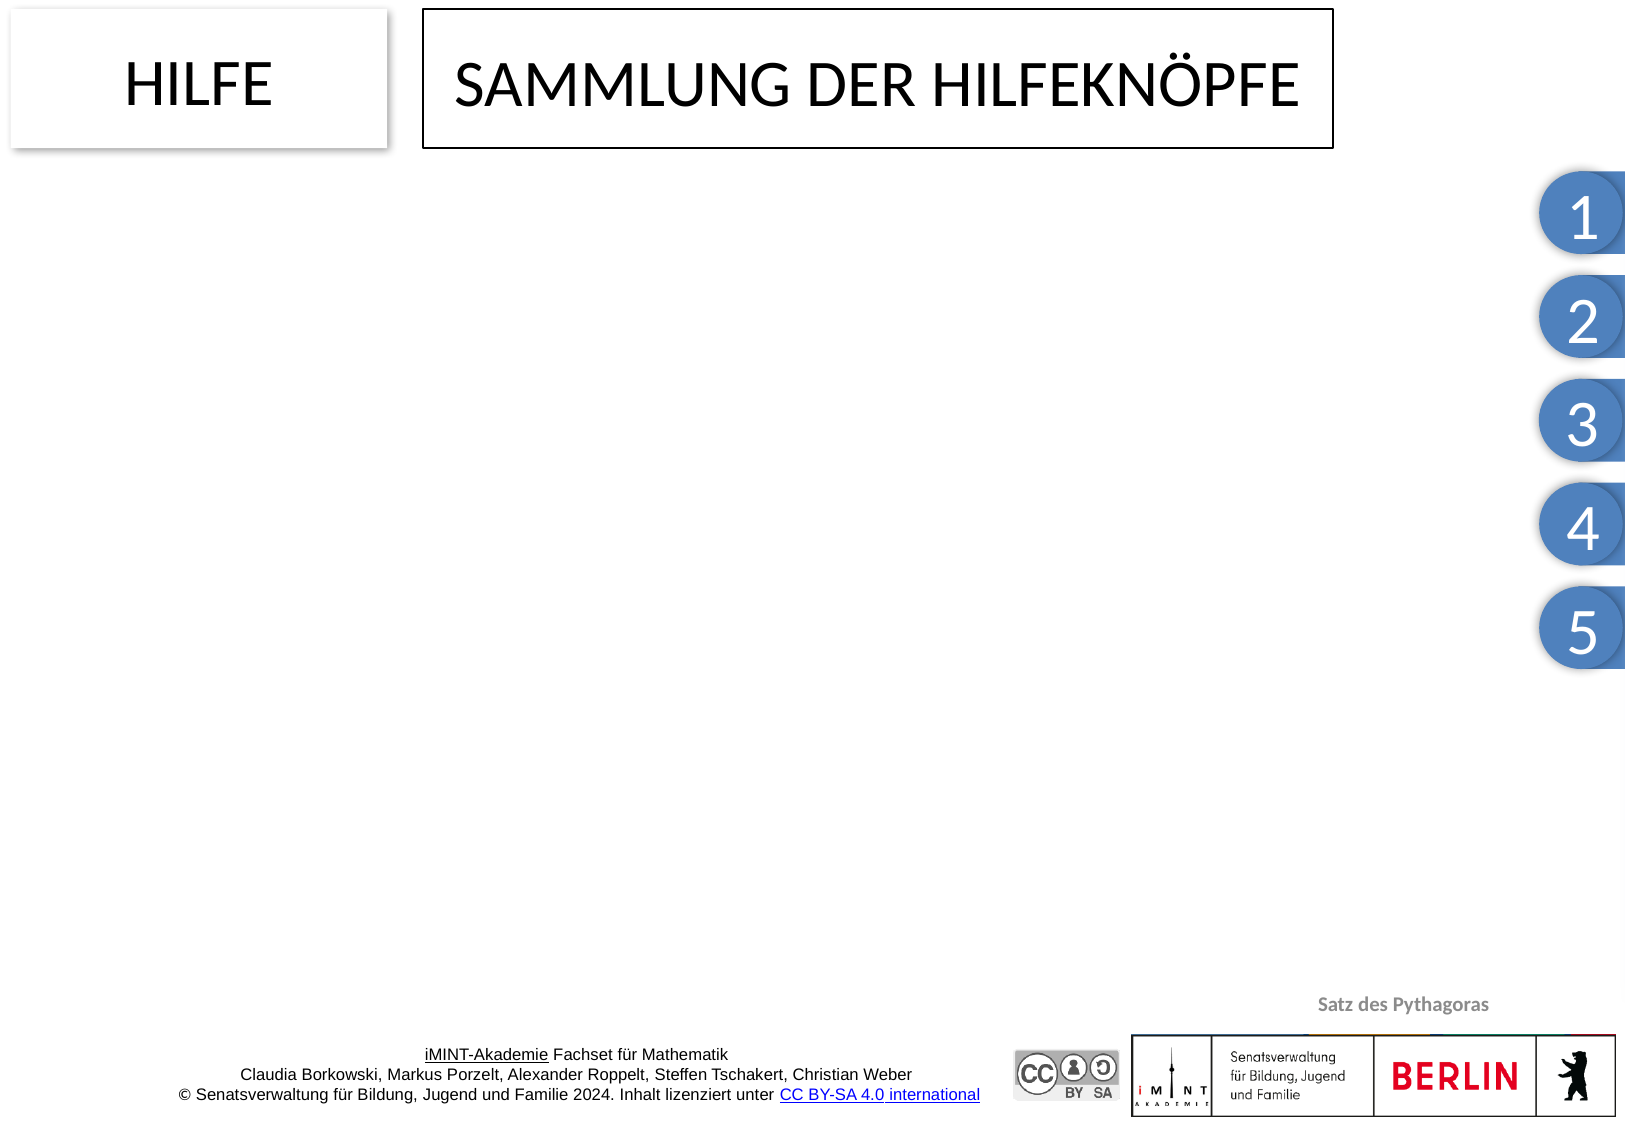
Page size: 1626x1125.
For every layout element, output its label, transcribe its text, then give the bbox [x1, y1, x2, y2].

title Sammlung der Hilfeknöpfe [422, 8, 1334, 149]
picture [1131, 1034, 1616, 1117]
text_box Satz des Pythagoras [989, 982, 1505, 1024]
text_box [1538, 586, 1625, 670]
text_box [1538, 378, 1625, 462]
list HILFE [10, 8, 388, 149]
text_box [1538, 482, 1625, 566]
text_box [1538, 274, 1625, 359]
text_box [1538, 171, 1625, 255]
picture [1013, 1048, 1120, 1101]
